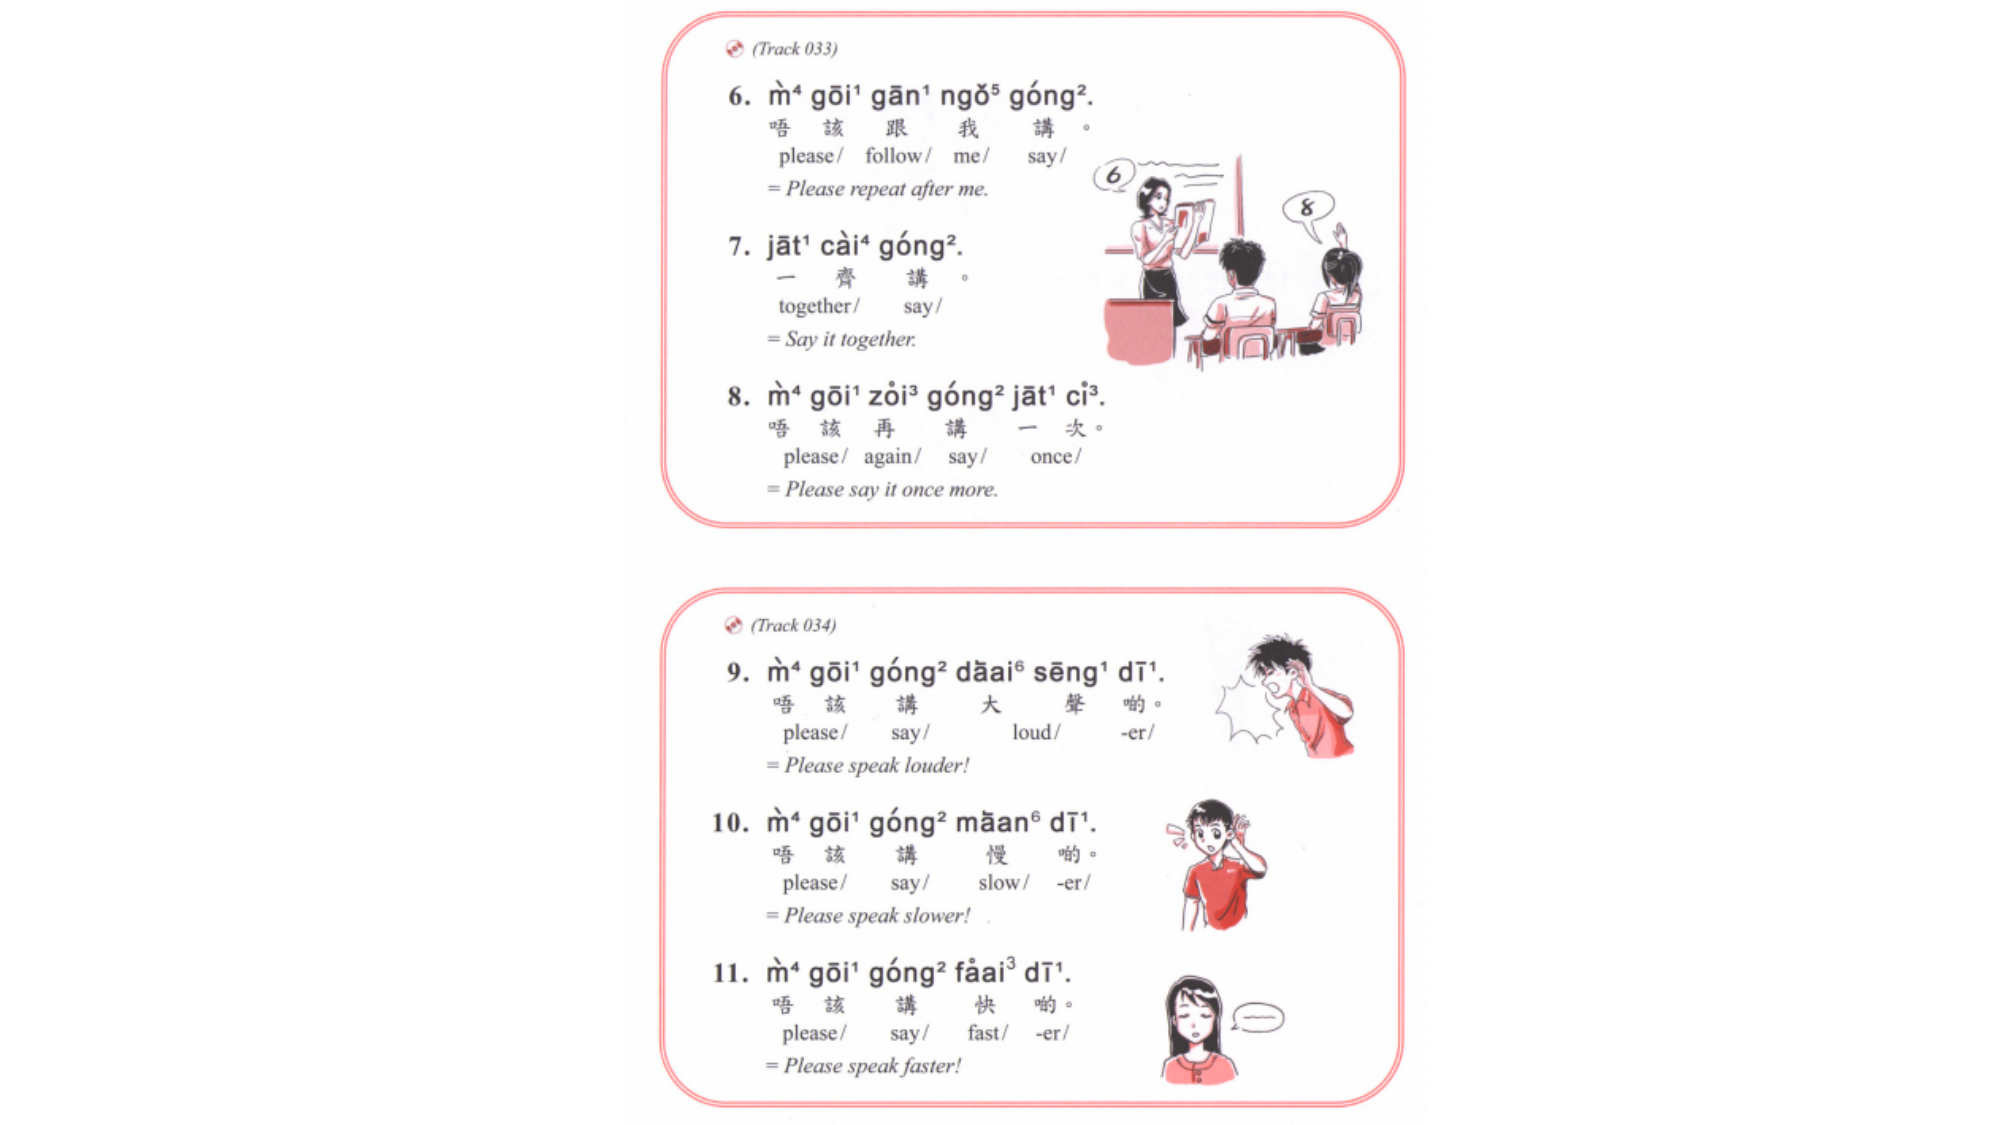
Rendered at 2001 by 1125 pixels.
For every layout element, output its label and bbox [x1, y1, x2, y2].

picture [625, 0, 1427, 1125]
